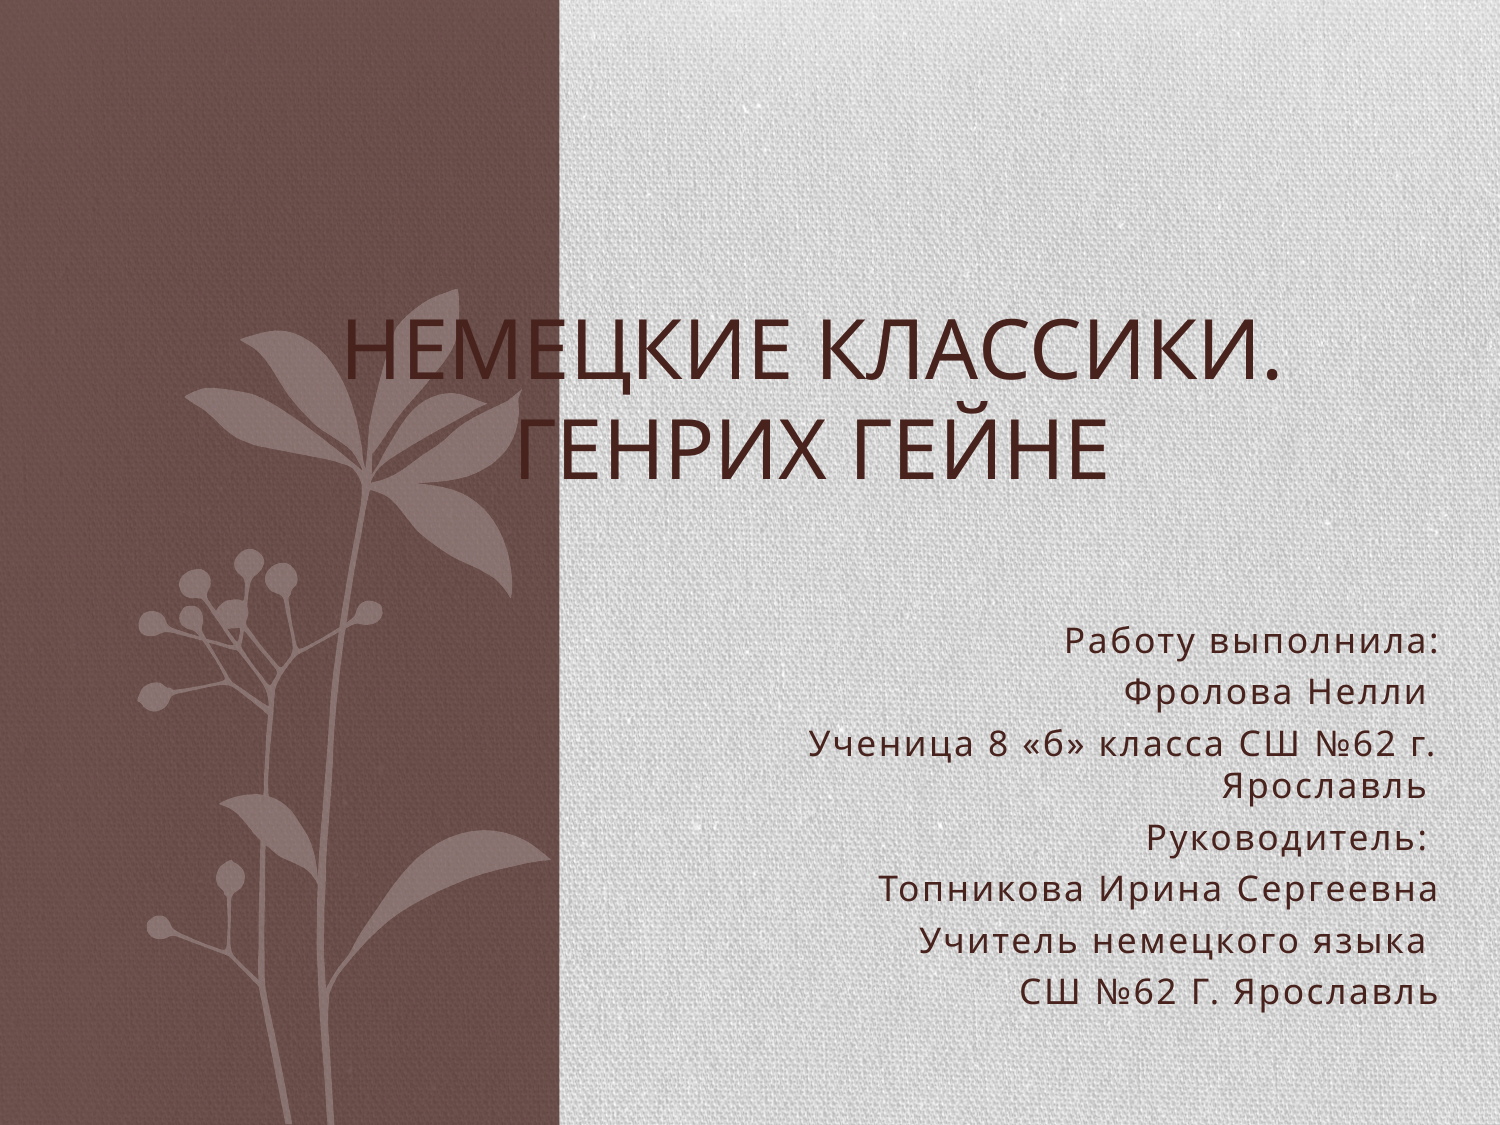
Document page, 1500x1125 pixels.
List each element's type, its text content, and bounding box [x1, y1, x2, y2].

subtitle Работу выполнила: Фролова Нелли Ученица 8 «б» класса СШ №62 г. Ярославль Руководитель: Топникова Ирина Сергеевна Учитель немецкого языка СШ №62 Г. Ярославль [614, 610, 1454, 1024]
title Немецкие классики. Генрих Гейне [171, 90, 1454, 504]
